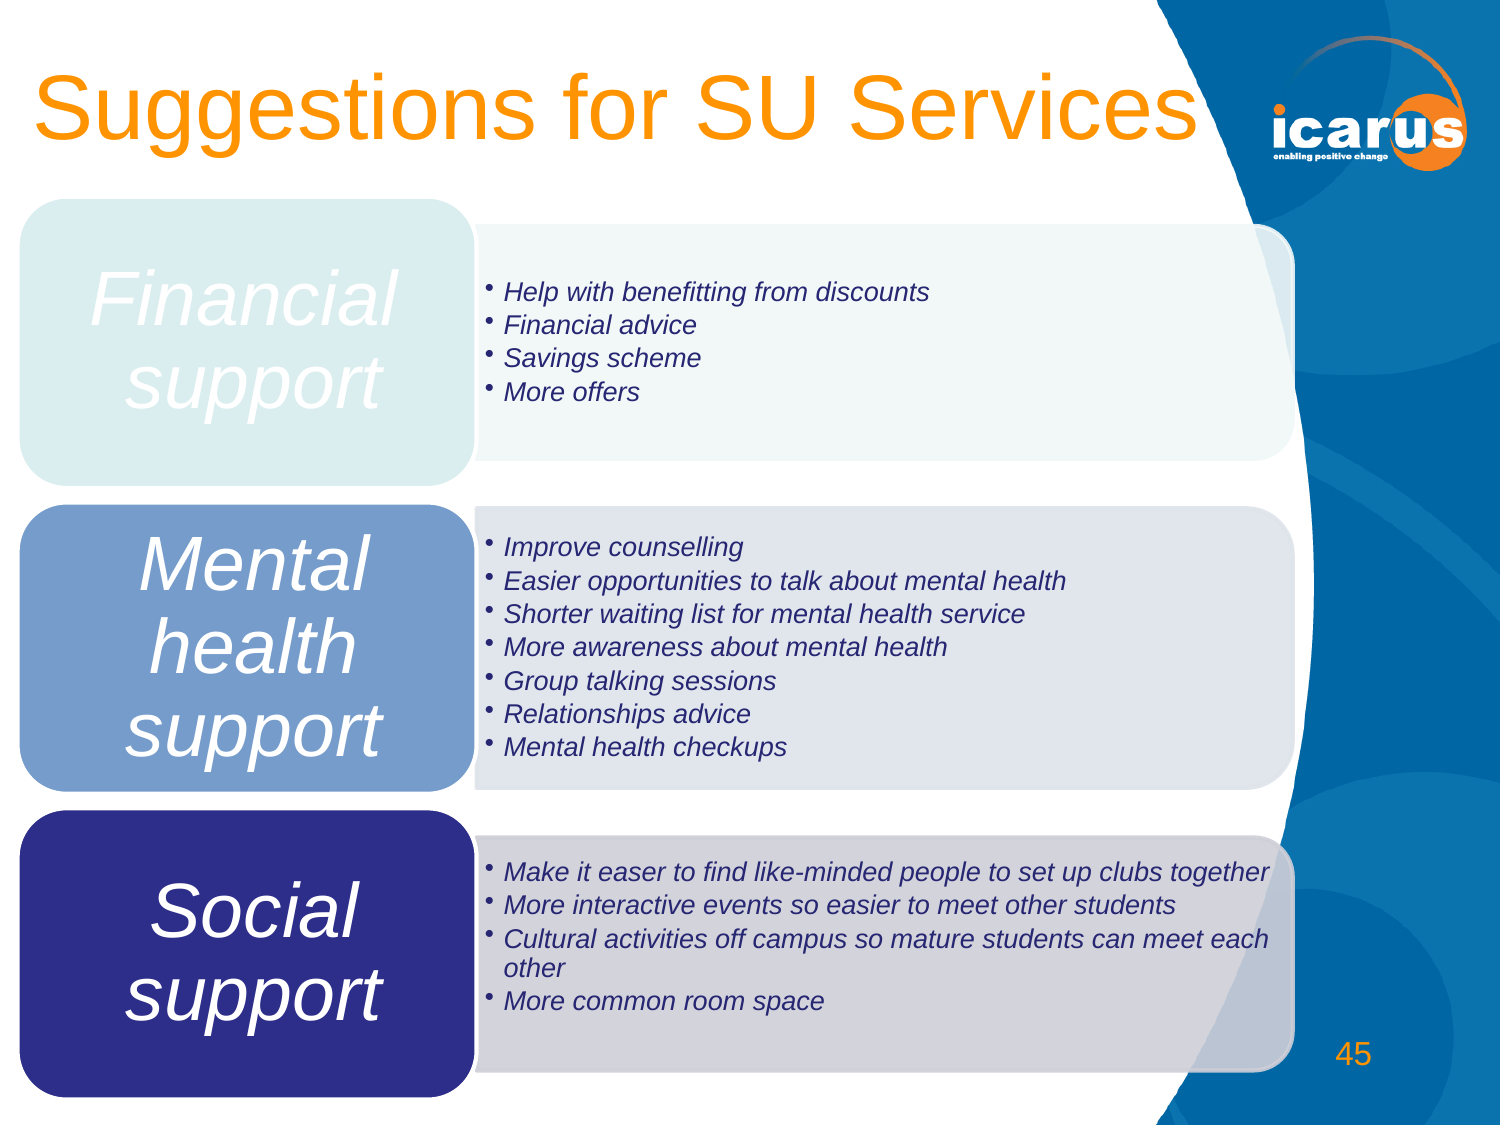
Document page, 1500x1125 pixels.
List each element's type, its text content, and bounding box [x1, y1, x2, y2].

picture [0, 0, 1500, 1125]
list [17, 195, 1293, 1101]
title Suggestions for SU Services [17, 8, 1293, 195]
slide_number 45 [1297, 1024, 1388, 1101]
